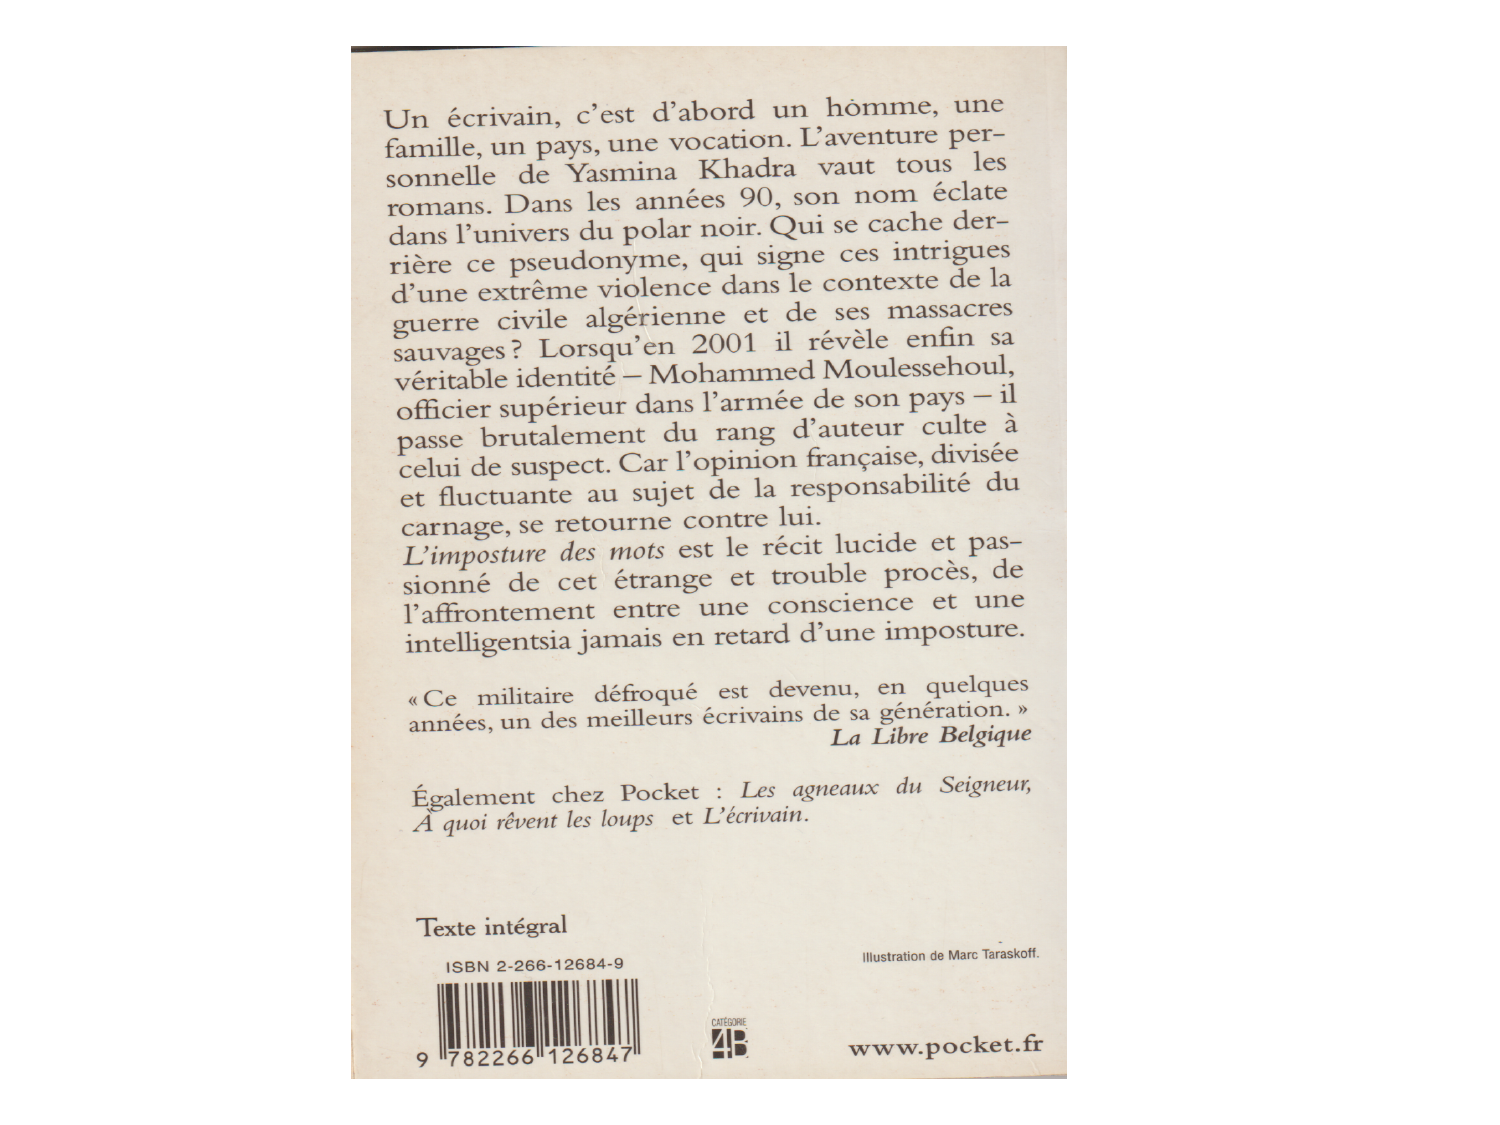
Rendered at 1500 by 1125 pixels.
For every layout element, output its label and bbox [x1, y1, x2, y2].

picture [351, 45, 1067, 1079]
